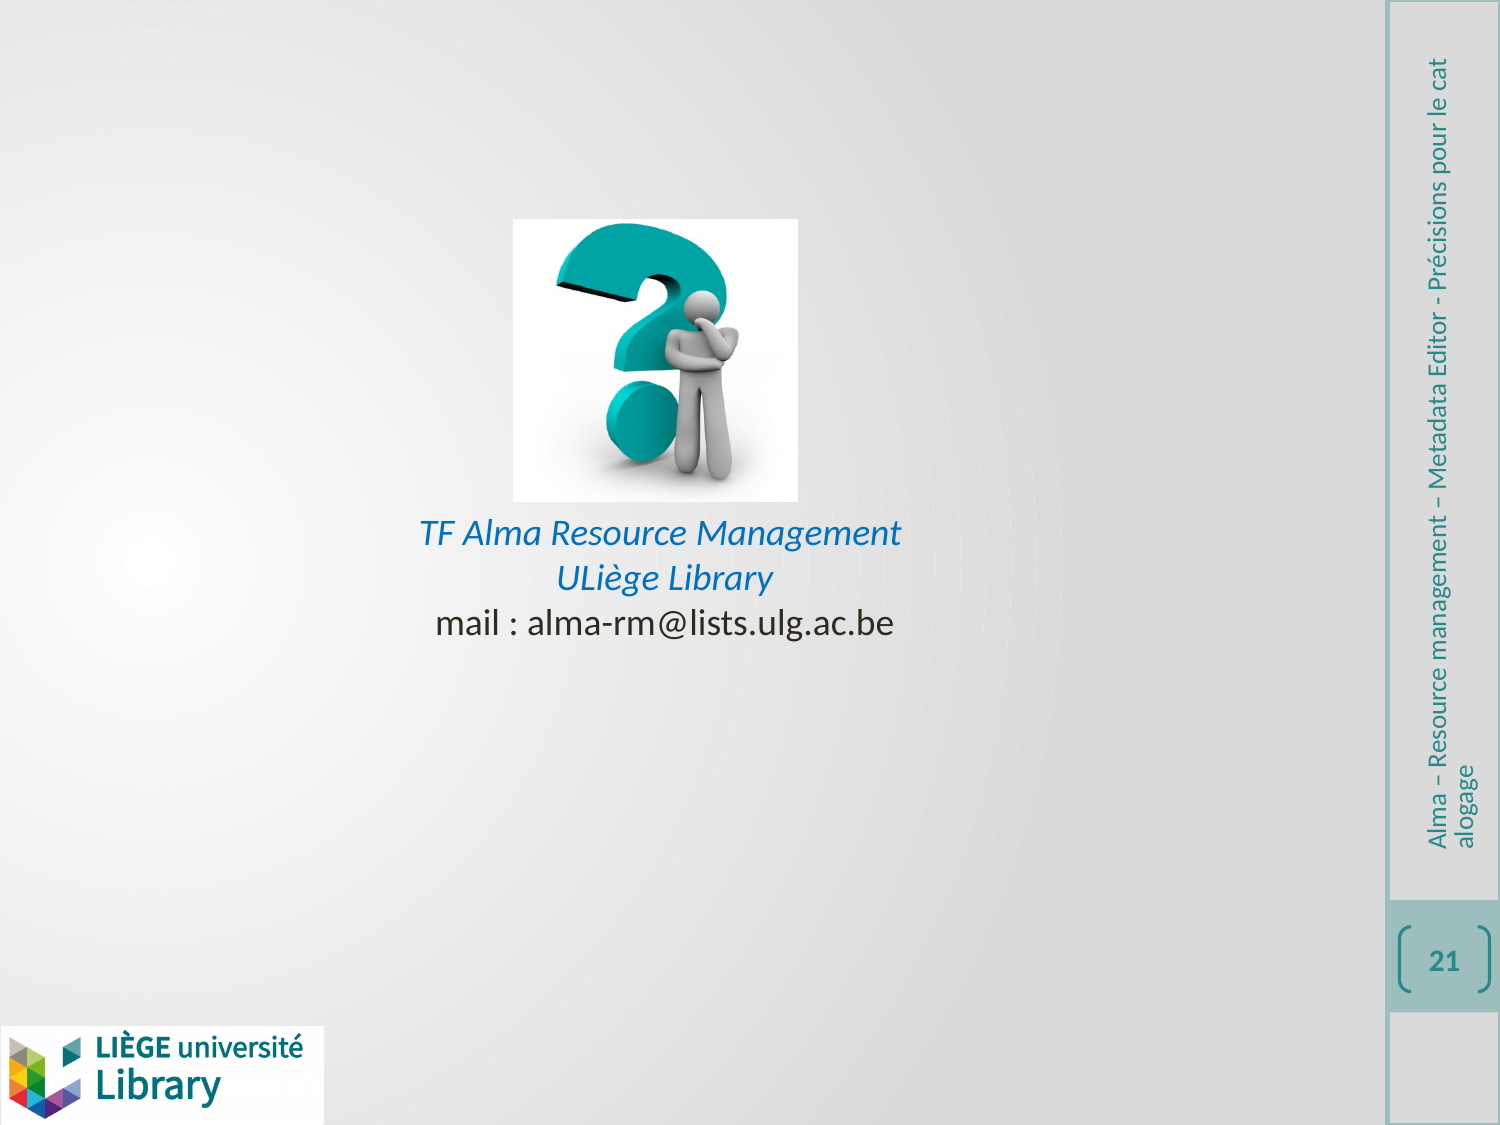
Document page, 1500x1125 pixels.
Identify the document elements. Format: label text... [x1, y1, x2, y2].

footer Alma – Resource management – Metadata Editor - Précisions pour le catalogage [1411, 31, 1472, 865]
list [513, 219, 798, 503]
slide_number 21 [1397, 925, 1492, 994]
text_box TF Alma Resource Management ULiège Library mail : alma-rm@lists.ulg.ac.be [385, 500, 926, 651]
picture [1, 1026, 324, 1125]
